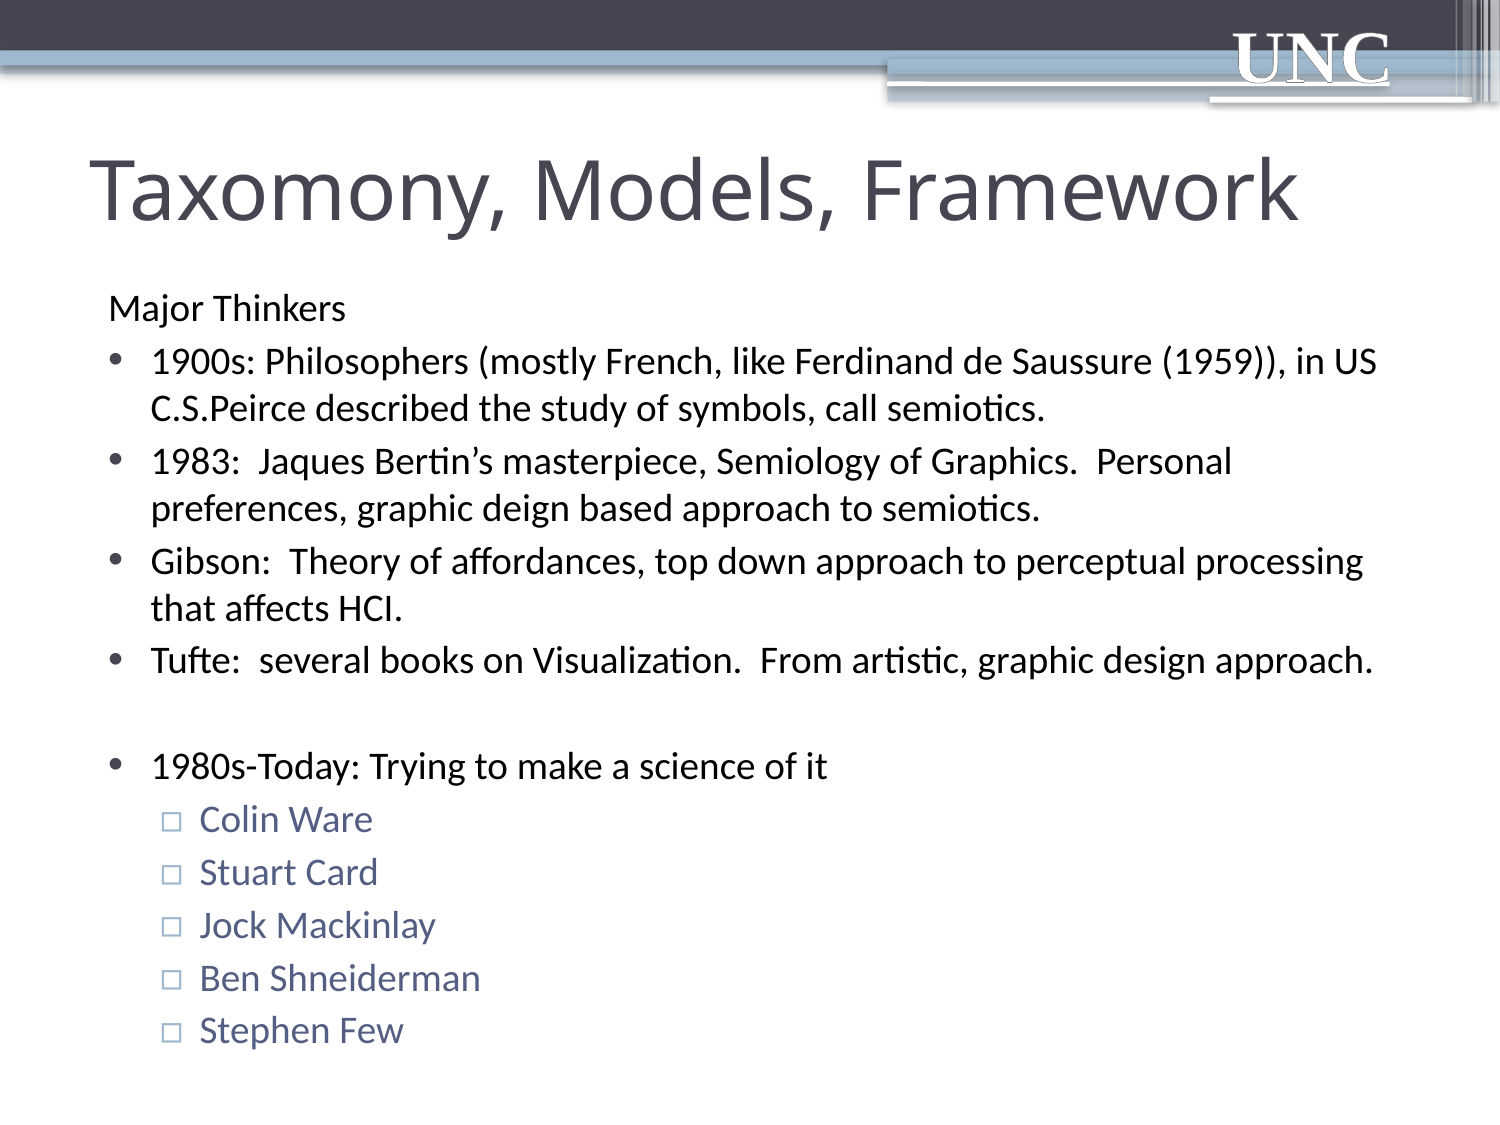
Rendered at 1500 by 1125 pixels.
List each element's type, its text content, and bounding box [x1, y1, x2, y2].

list Major Thinkers 1900s: Philosophers (mostly French, like Ferdinand de Saussure (1959)), in US C.S.Peirce described the study of symbols, call semiotics. 1983: Jaques Bertin’s masterpiece, Semiology of Graphics. Personal preferences, graphic deign based approach to semiotics. Gibson: Theory of affordances, top down approach to perceptual processing that affects HCI. Tufte: several books on Visualization. From artistic, graphic design approach. 1980s-Today: Trying to make a science of it Colin Ware Stuart Card Jock Mackinlay Ben Shneiderman Stephen Few [75, 275, 1425, 1066]
title Taxomony, Models, Framework [75, 99, 1425, 275]
